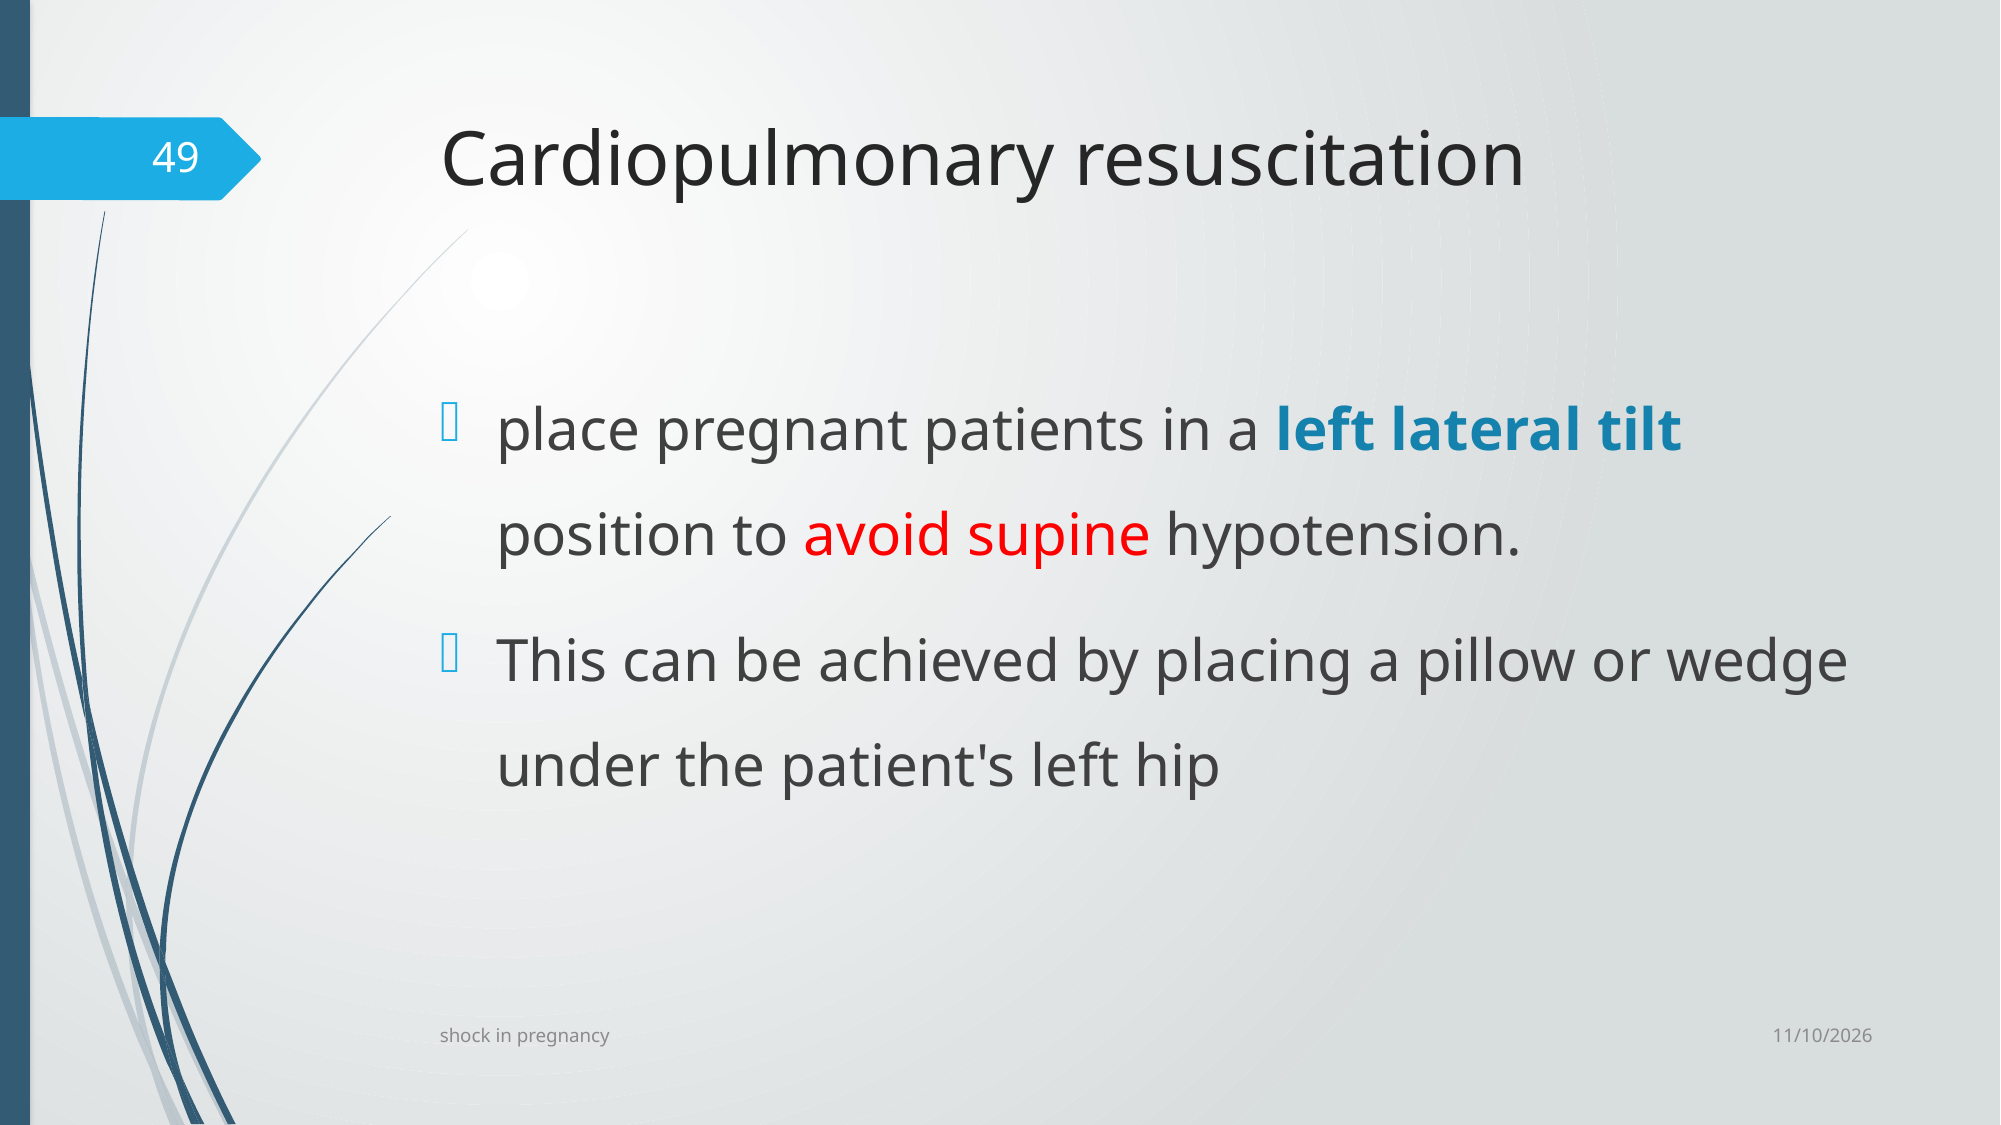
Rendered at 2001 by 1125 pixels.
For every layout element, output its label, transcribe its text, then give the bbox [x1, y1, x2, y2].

title Cardiopulmonary resuscitation [425, 102, 1888, 313]
footer shock in pregnancy [424, 1006, 1675, 1067]
slide_number 49 [87, 129, 216, 190]
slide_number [1699, 1005, 1888, 1067]
list place pregnant patients in a left lateral tilt position to avoid supine hypotension. This can be achieved by placing a pillow or wedge under the patient's left hip [424, 350, 1888, 970]
